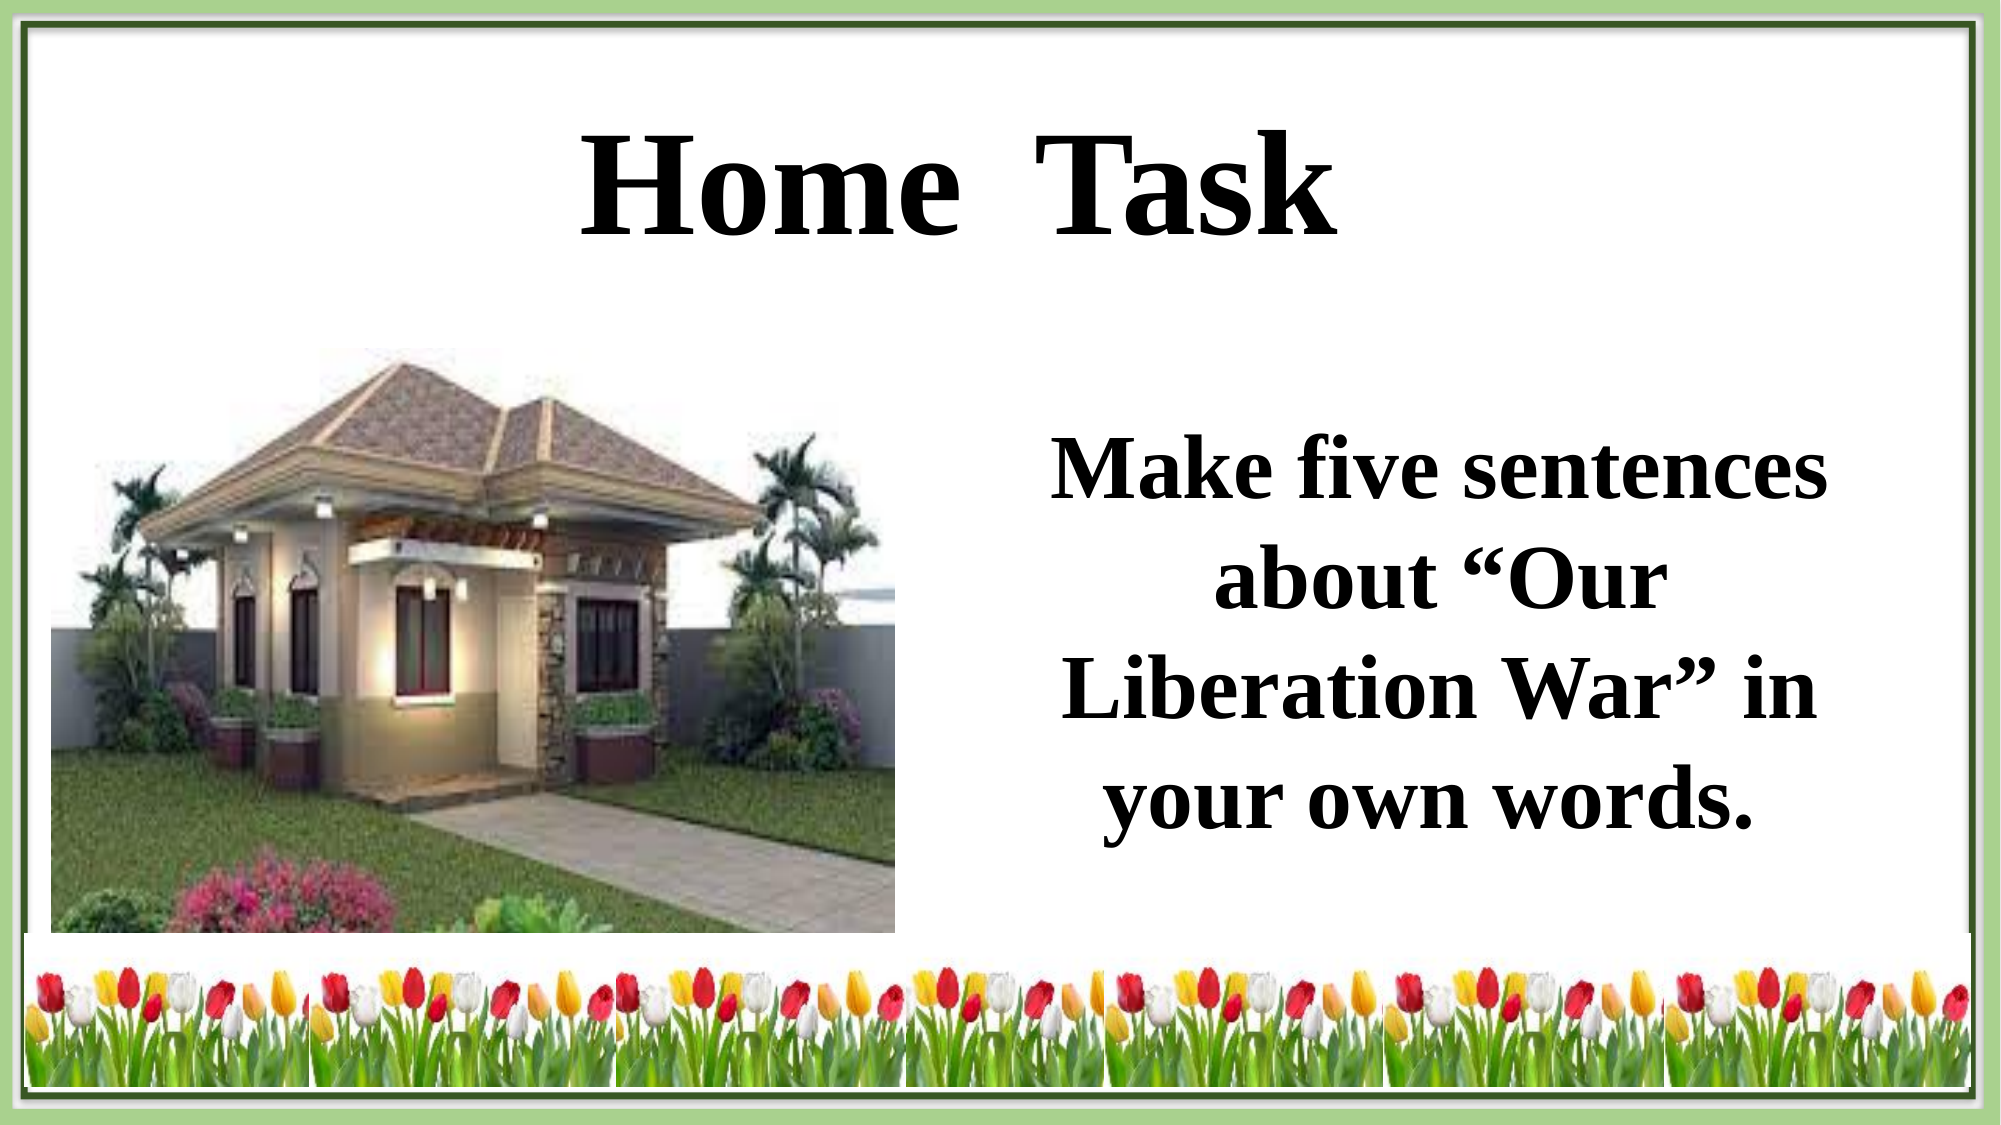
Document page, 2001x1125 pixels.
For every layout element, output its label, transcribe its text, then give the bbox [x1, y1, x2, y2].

picture [24, 348, 1971, 1087]
text_box Make five sentences about “Our Liberation War” in your own words. [996, 399, 1886, 855]
text_box Home Task [408, 77, 1533, 273]
